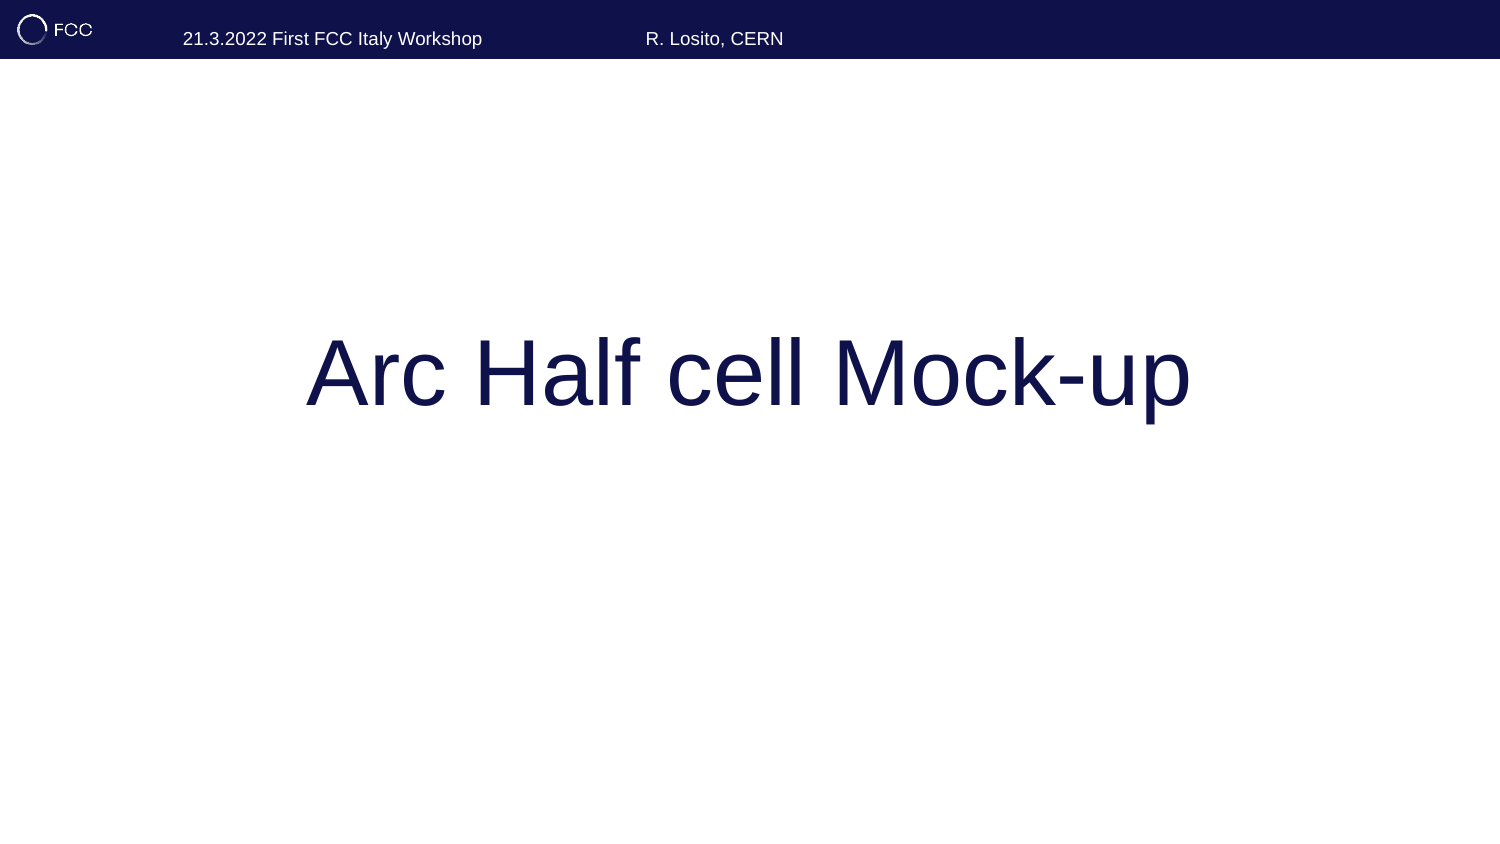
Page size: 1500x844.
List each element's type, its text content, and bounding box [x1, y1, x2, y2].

title Arc Half cell Mock-up [187, 138, 1313, 432]
picture [17, 14, 92, 45]
